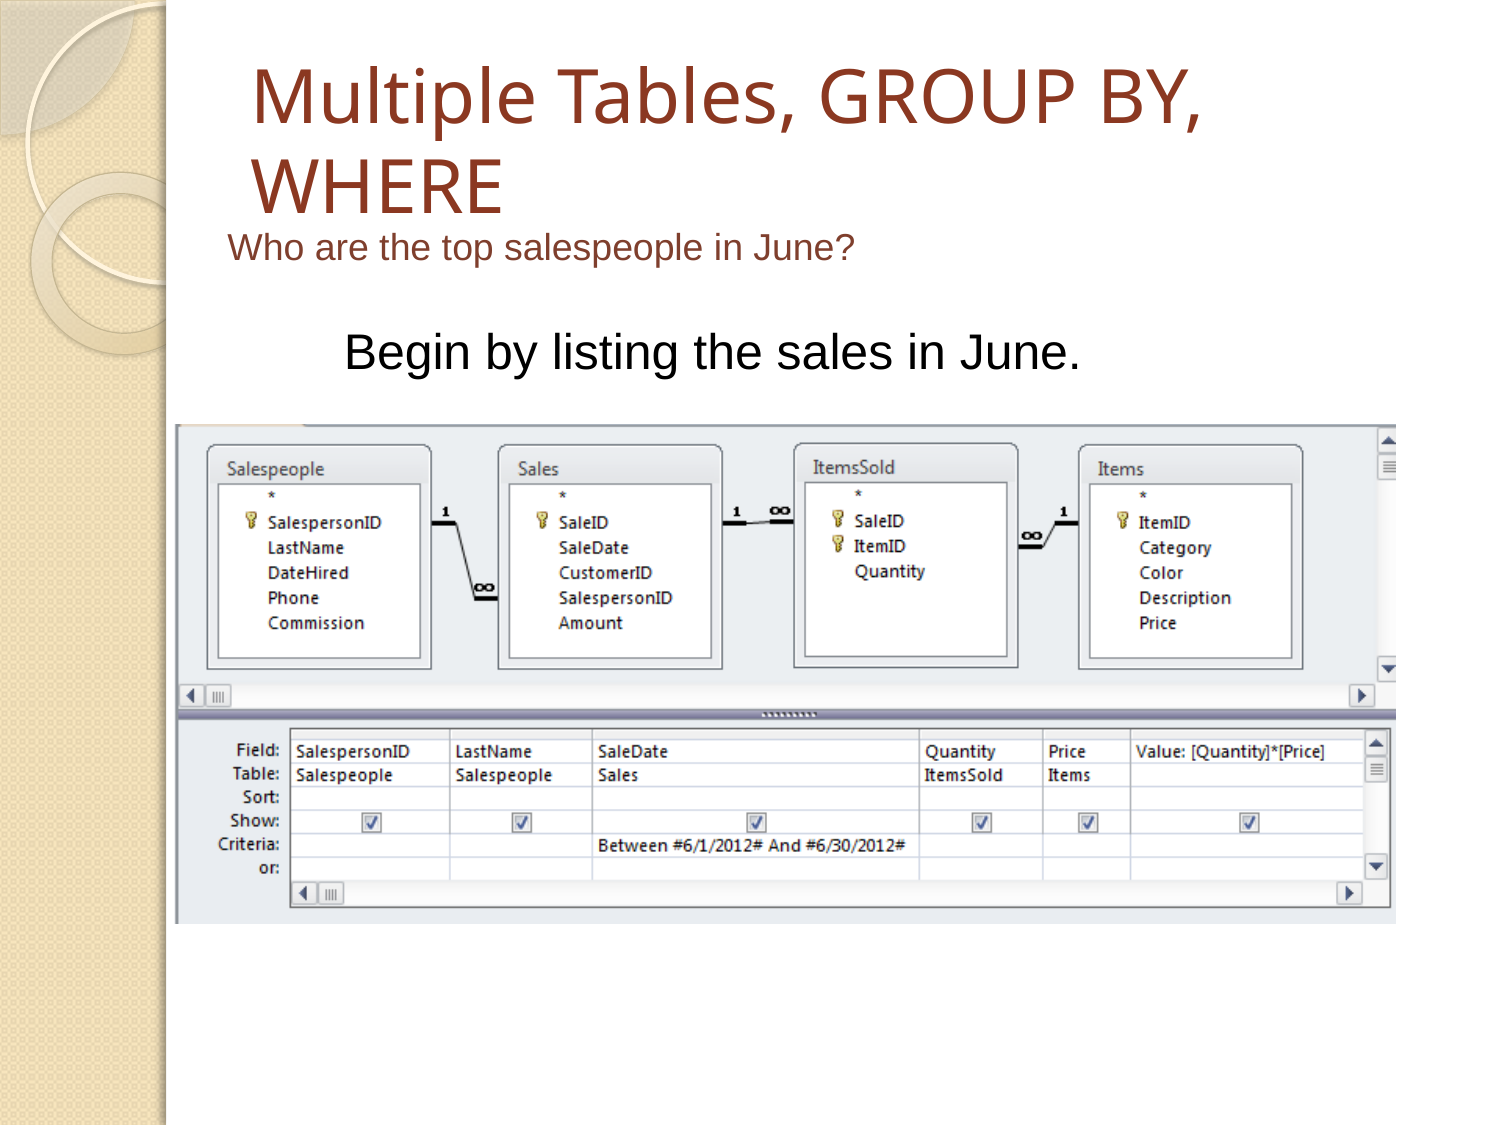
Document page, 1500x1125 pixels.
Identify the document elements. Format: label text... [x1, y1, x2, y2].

text_box Begin by listing the sales in June. [329, 312, 1098, 388]
picture [174, 424, 1396, 924]
text_box Who are the top salespeople in June? [212, 214, 1388, 276]
title Multiple Tables, GROUP BY, WHERE [235, 45, 1466, 233]
